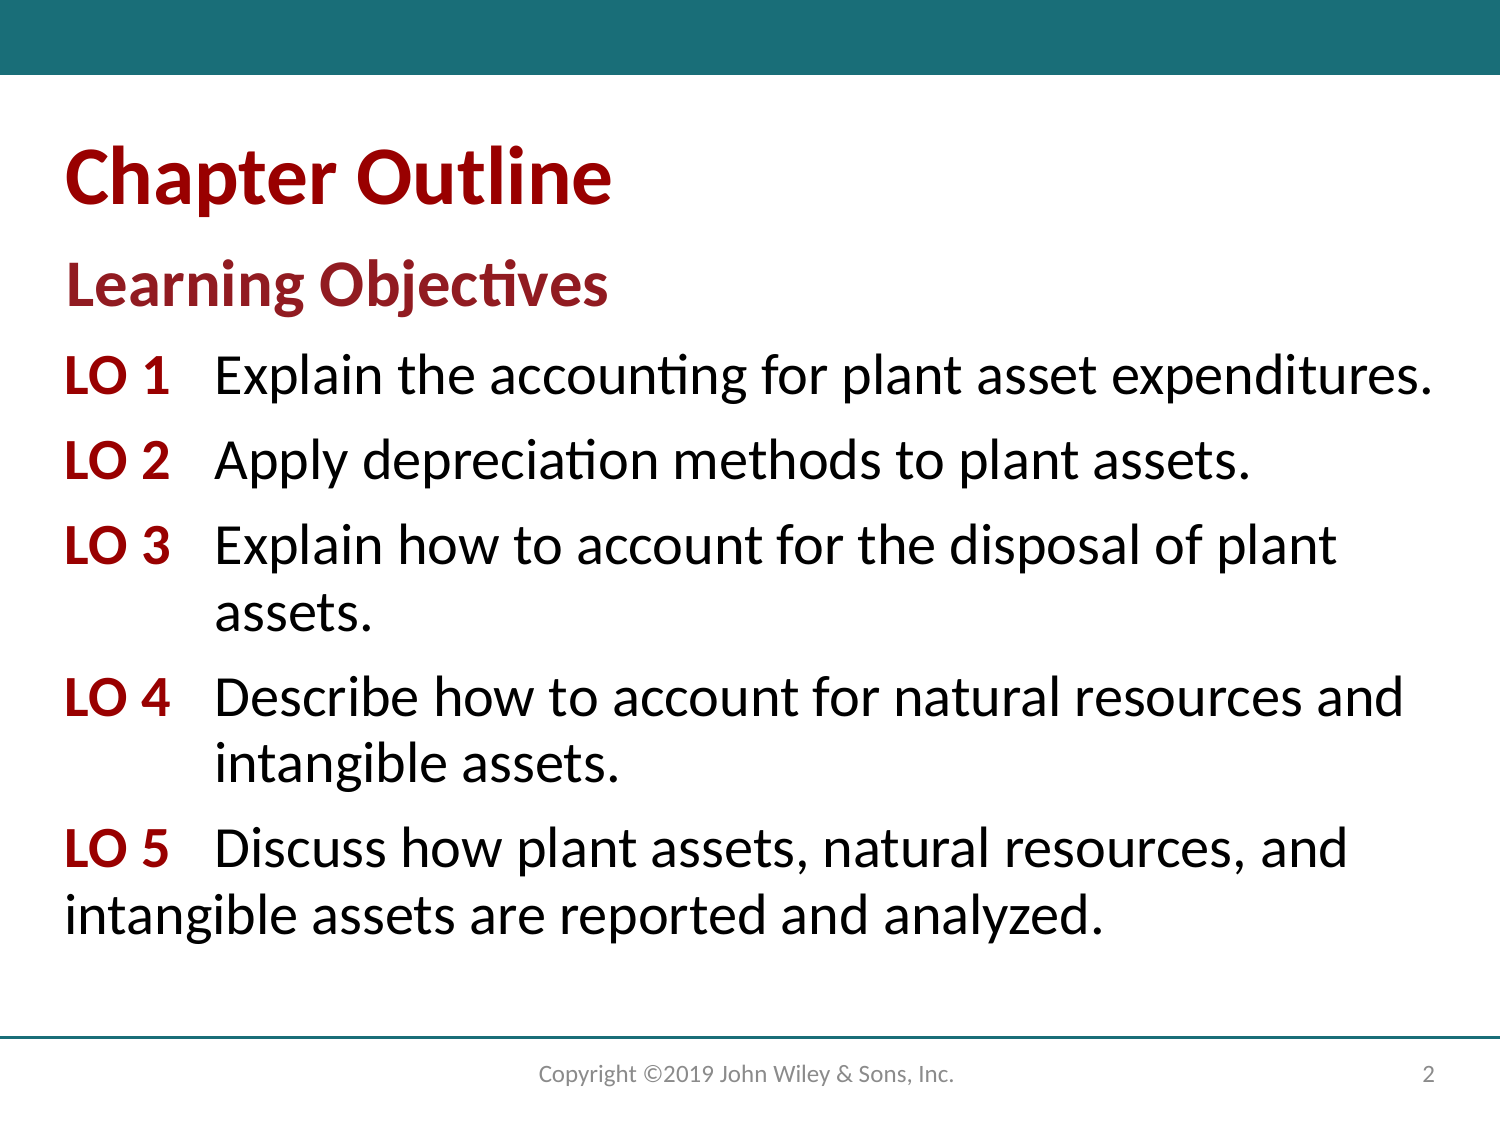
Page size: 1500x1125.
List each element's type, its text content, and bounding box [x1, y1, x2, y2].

footer Copyright ©2019 John Wiley & Sons, Inc. [496, 1042, 1004, 1103]
slide_number 2 [1059, 1042, 1450, 1103]
title Chapter Outline [50, 125, 1450, 232]
list Learning Objectives LO 1 Explain the accounting for plant asset expenditures. LO 2 Apply depreciation methods to plant assets. LO 3 Explain how to account for the disposal of plant assets. LO 4 Describe how to account for natural resources and intangible assets. LO 5 Discuss how plant assets, natural resources, and intangible assets are reported and analyzed. [50, 238, 1450, 1036]
